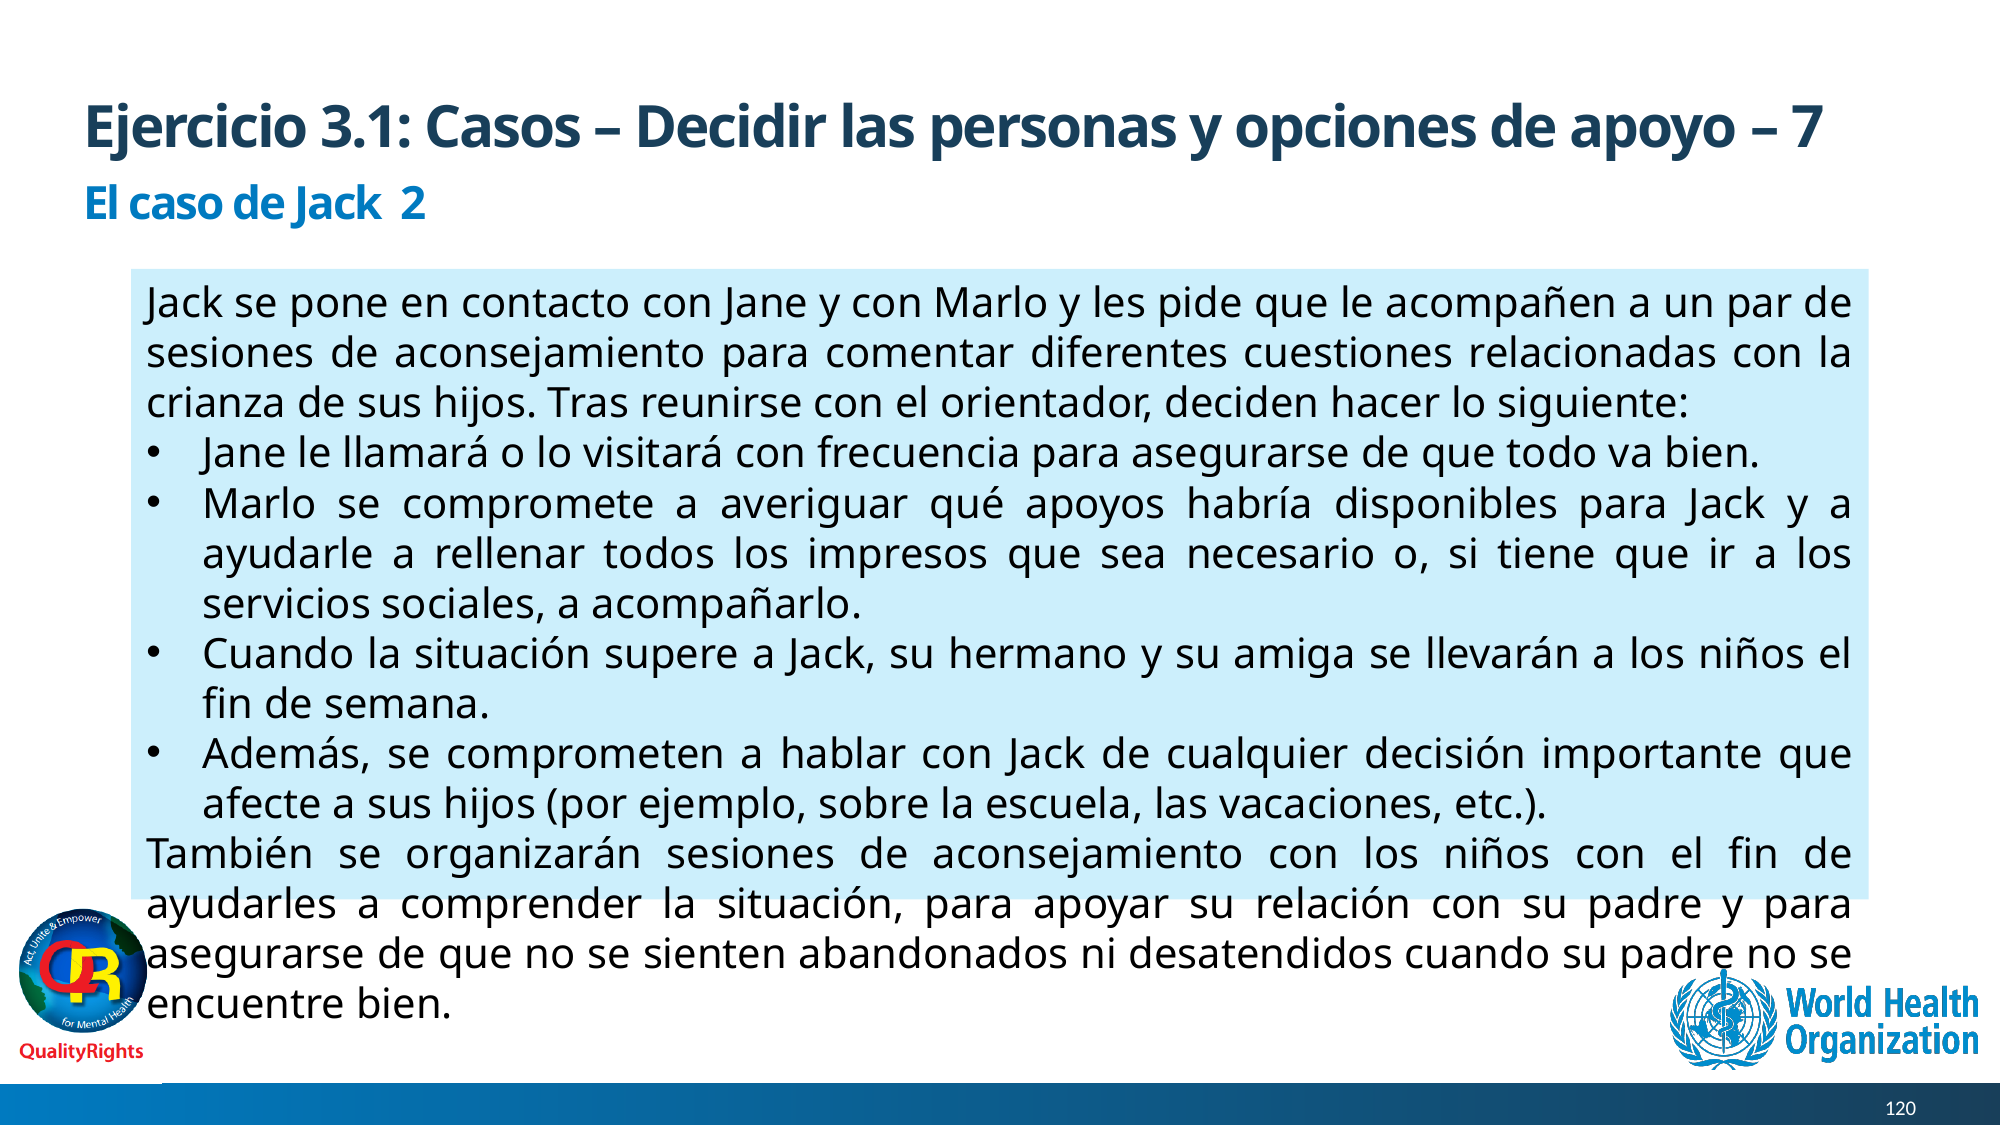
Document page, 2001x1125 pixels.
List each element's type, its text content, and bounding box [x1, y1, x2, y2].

picture [1711, 1031, 1722, 1038]
text_box Jack se pone en contacto con Jane y con Marlo y les pide que le acompañen a un par de sesiones de aconsejamiento para comentar diferentes cuestiones relacionadas con la crianza de sus hijos. Tras reunirse con el orientador, deciden hacer lo siguiente: Jane le llamará o lo visitará con frecuencia para asegurarse de que todo va bien. Marlo se compromete a averiguar qué apoyos habría disponibles para Jack y a ayudarle a rellenar todos los impresos que sea necesario o, si tiene que ir a los servicios sociales, a acompañarlo. Cuando la situación supere a Jack, su hermano y su amiga se llevarán a los niños el fin de semana. Además, se comprometen a hablar con Jack de cualquier decisión importante que afecte a sus hijos (por ejemplo, sobre la escuela, las vacaciones, etc.). También se organizarán sesiones de aconsejamiento con los niños con el fin de ayudarles a comprender la situación, para apoyar su relación con su padre y para asegurarse de que no se sienten abandonados ni desatendidos cuando su padre no se encuentre bien. [131, 268, 1869, 900]
picture [1689, 993, 1706, 1016]
picture [1701, 979, 1721, 992]
picture [1711, 995, 1721, 1004]
list El caso de Jack 2 [83, 170, 1917, 230]
picture [1747, 1019, 1758, 1041]
picture [1747, 992, 1758, 1016]
picture [1670, 1030, 1715, 1070]
picture [1716, 1064, 1731, 1070]
picture [1738, 1019, 1744, 1030]
picture [1958, 1000, 1962, 1012]
picture [1692, 1031, 1700, 1042]
picture [1698, 1047, 1750, 1060]
picture [1670, 969, 1721, 1047]
picture [0, 891, 162, 1084]
picture [1704, 1004, 1712, 1015]
picture [1742, 1019, 1751, 1034]
picture [1704, 1019, 1711, 1031]
picture [1706, 1038, 1722, 1046]
title Ejercicio 3.1: Casos – Decidir las personas y opciones de apoyo – 7 [69, 83, 1907, 166]
picture [1701, 1042, 1722, 1054]
picture [1727, 969, 1978, 1070]
picture [1725, 1042, 1747, 1054]
picture [1758, 1004, 1765, 1035]
picture [1727, 980, 1742, 987]
picture [1744, 1003, 1751, 1016]
